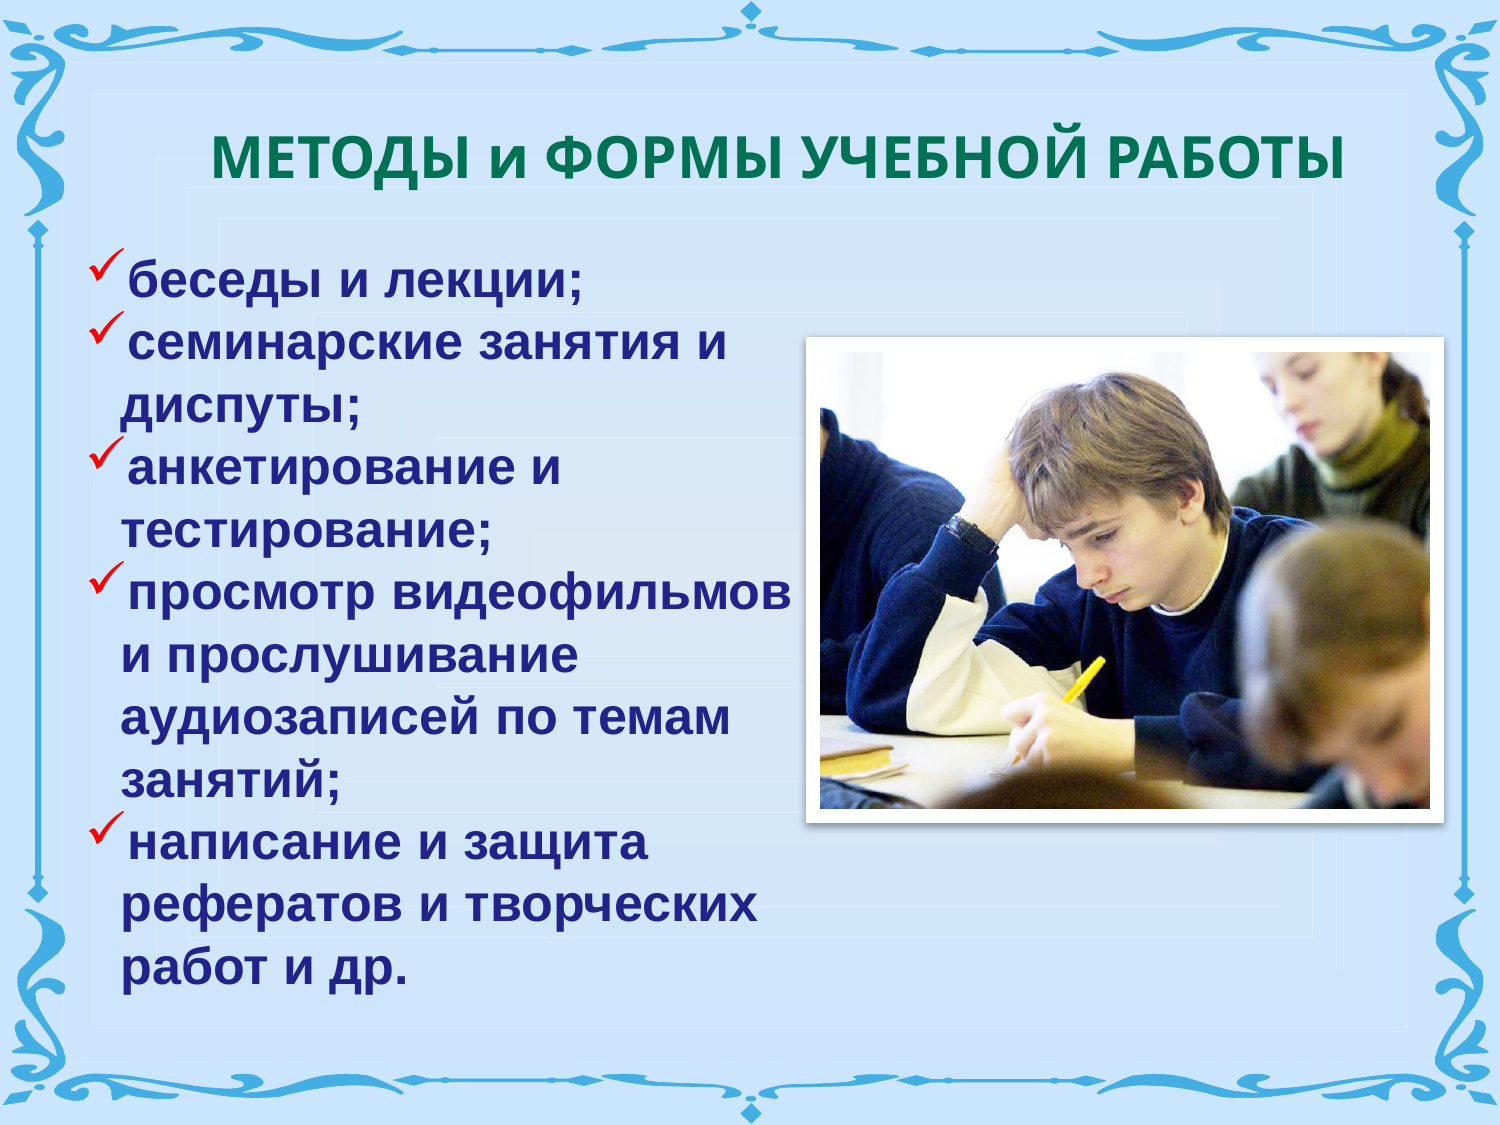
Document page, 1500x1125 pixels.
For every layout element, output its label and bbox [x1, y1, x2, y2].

text_box [0, 0, 1500, 1125]
picture [820, 351, 1430, 809]
